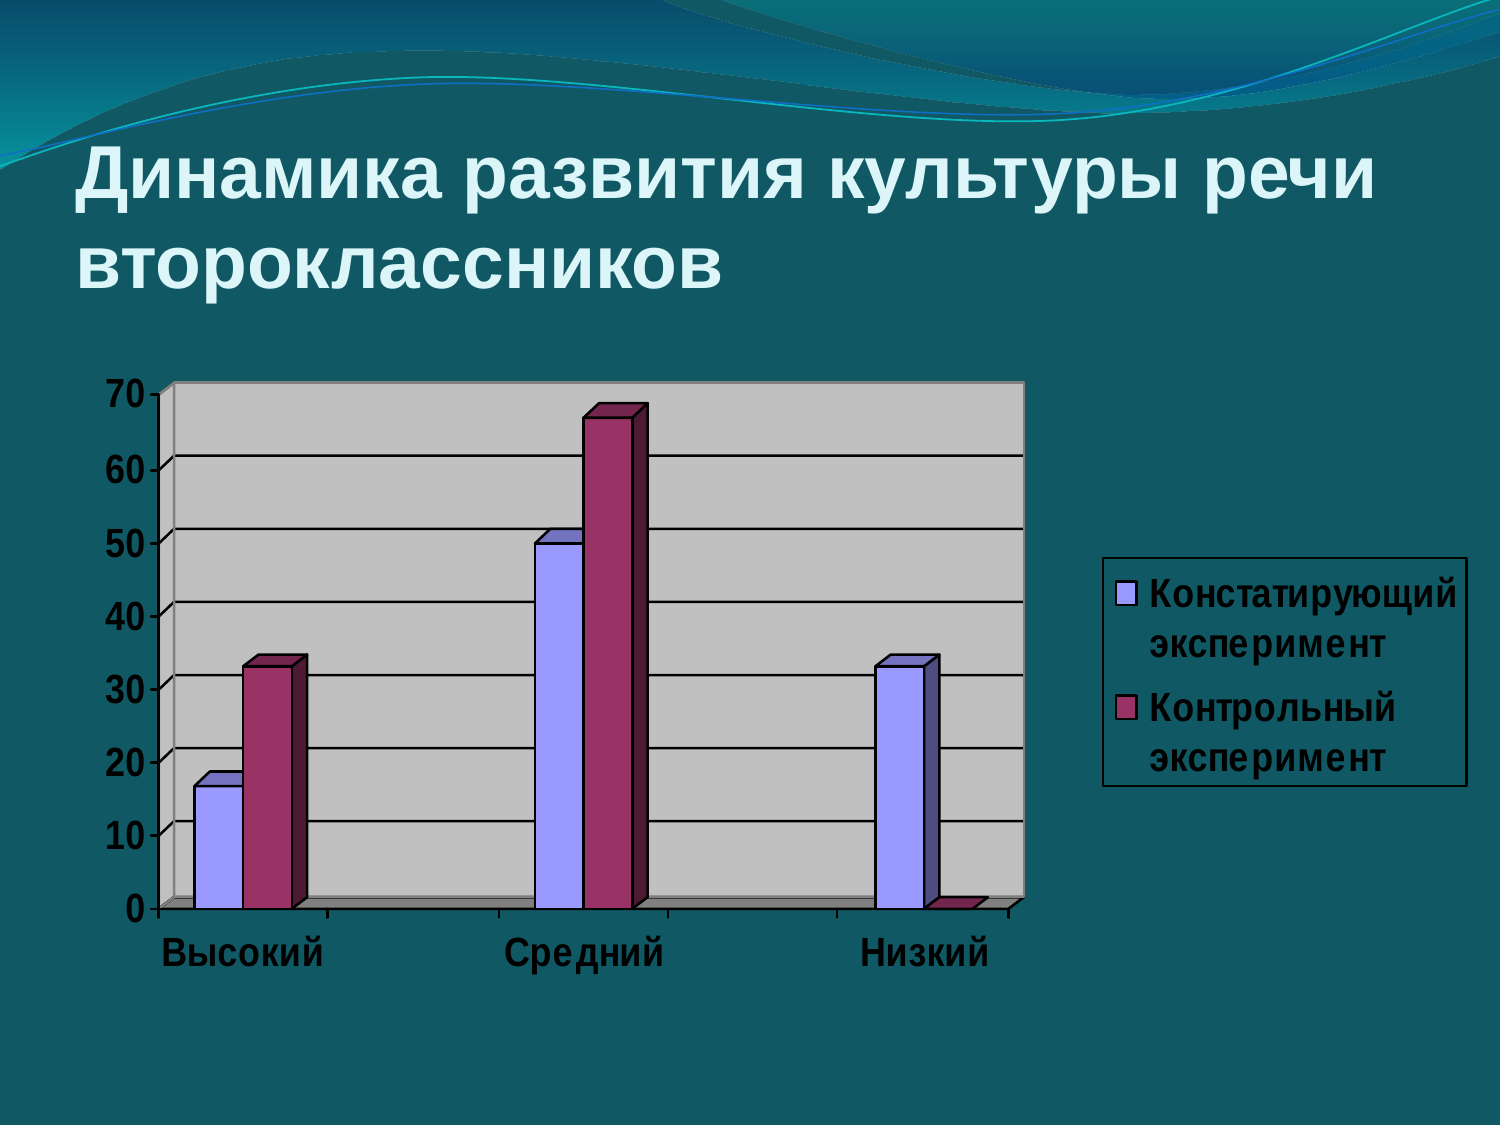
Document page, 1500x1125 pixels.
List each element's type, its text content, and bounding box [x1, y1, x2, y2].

title Динамика развития культуры речи второклассников [74, 115, 1426, 304]
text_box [0, 312, 1500, 1038]
